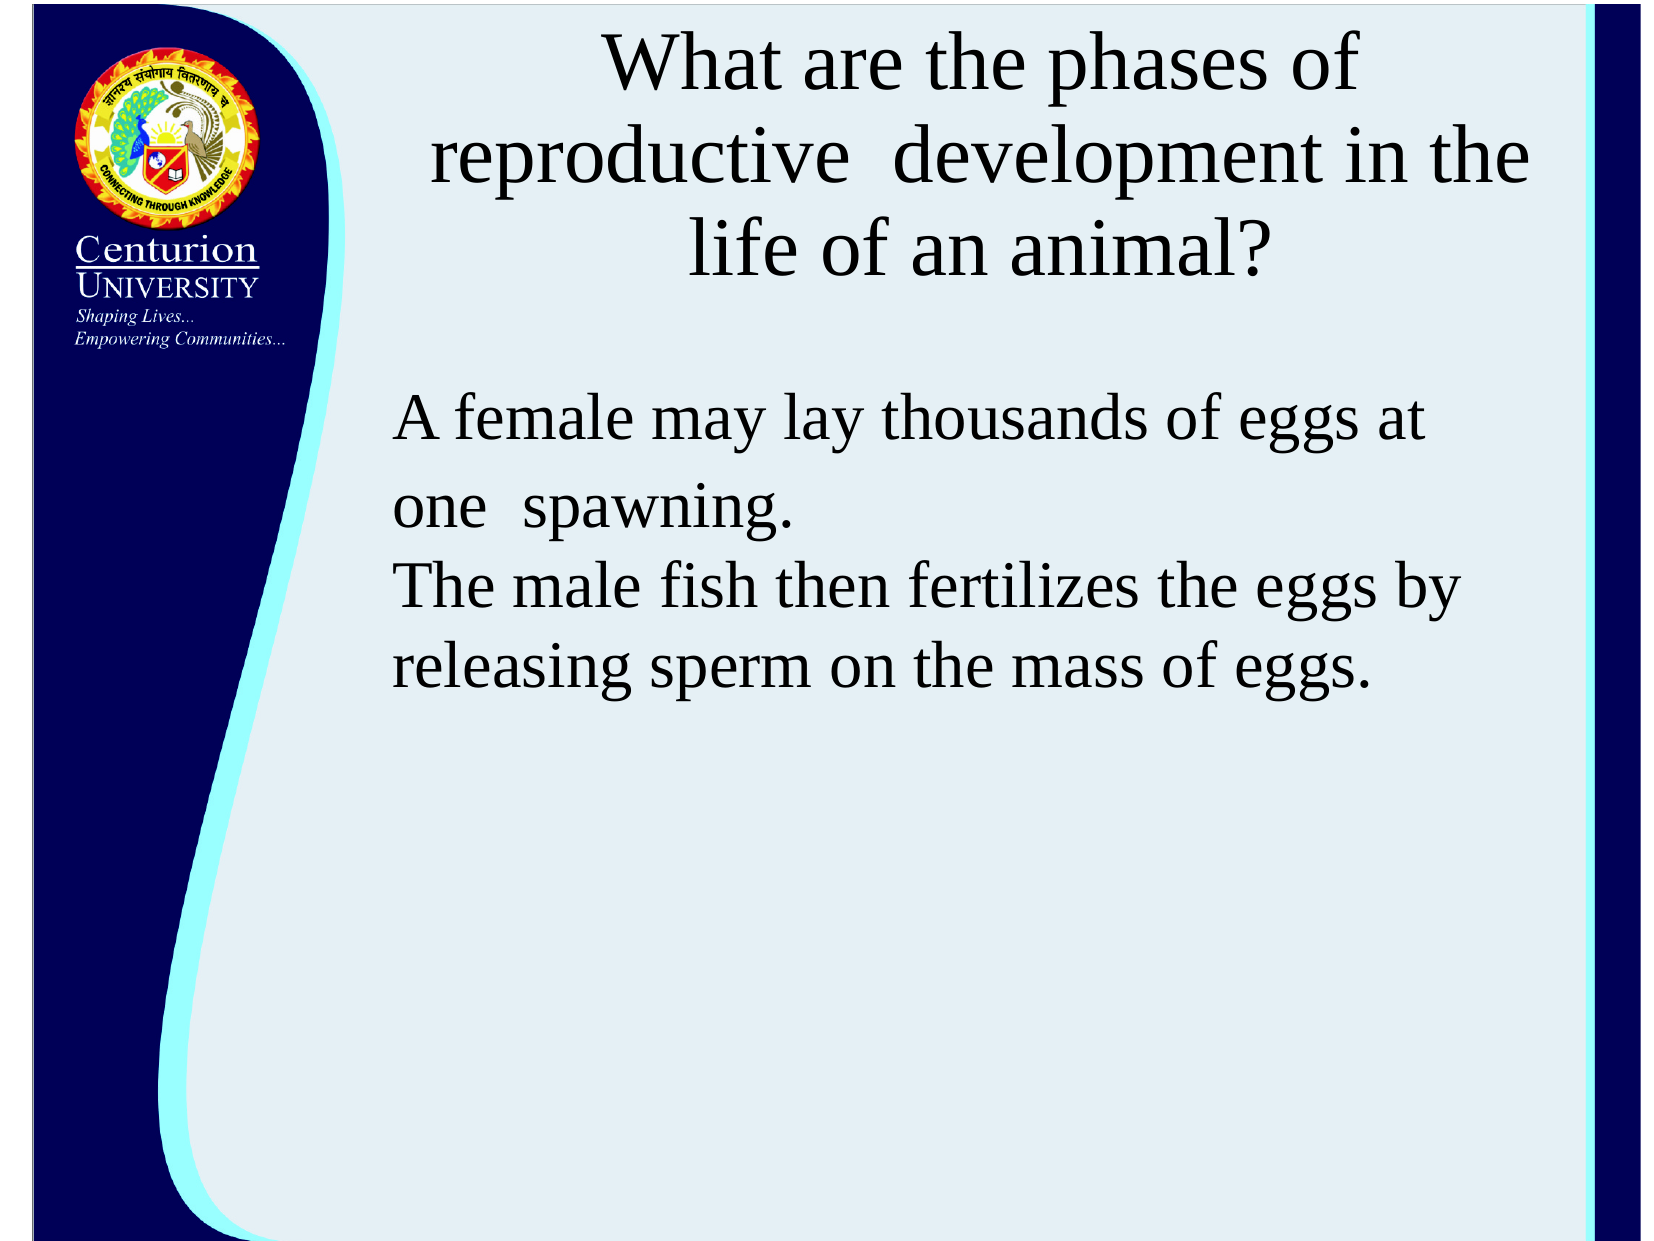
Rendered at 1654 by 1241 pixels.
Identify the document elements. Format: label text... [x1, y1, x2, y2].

title What are the phases of reproductive development in the life of an animal? [389, 12, 1572, 294]
text_box A female may lay thousands of eggs at one spawning. The male fish then fertilizes the eggs by releasing sperm on the mass of eggs. [389, 359, 1540, 701]
picture [32, 4, 1641, 1241]
